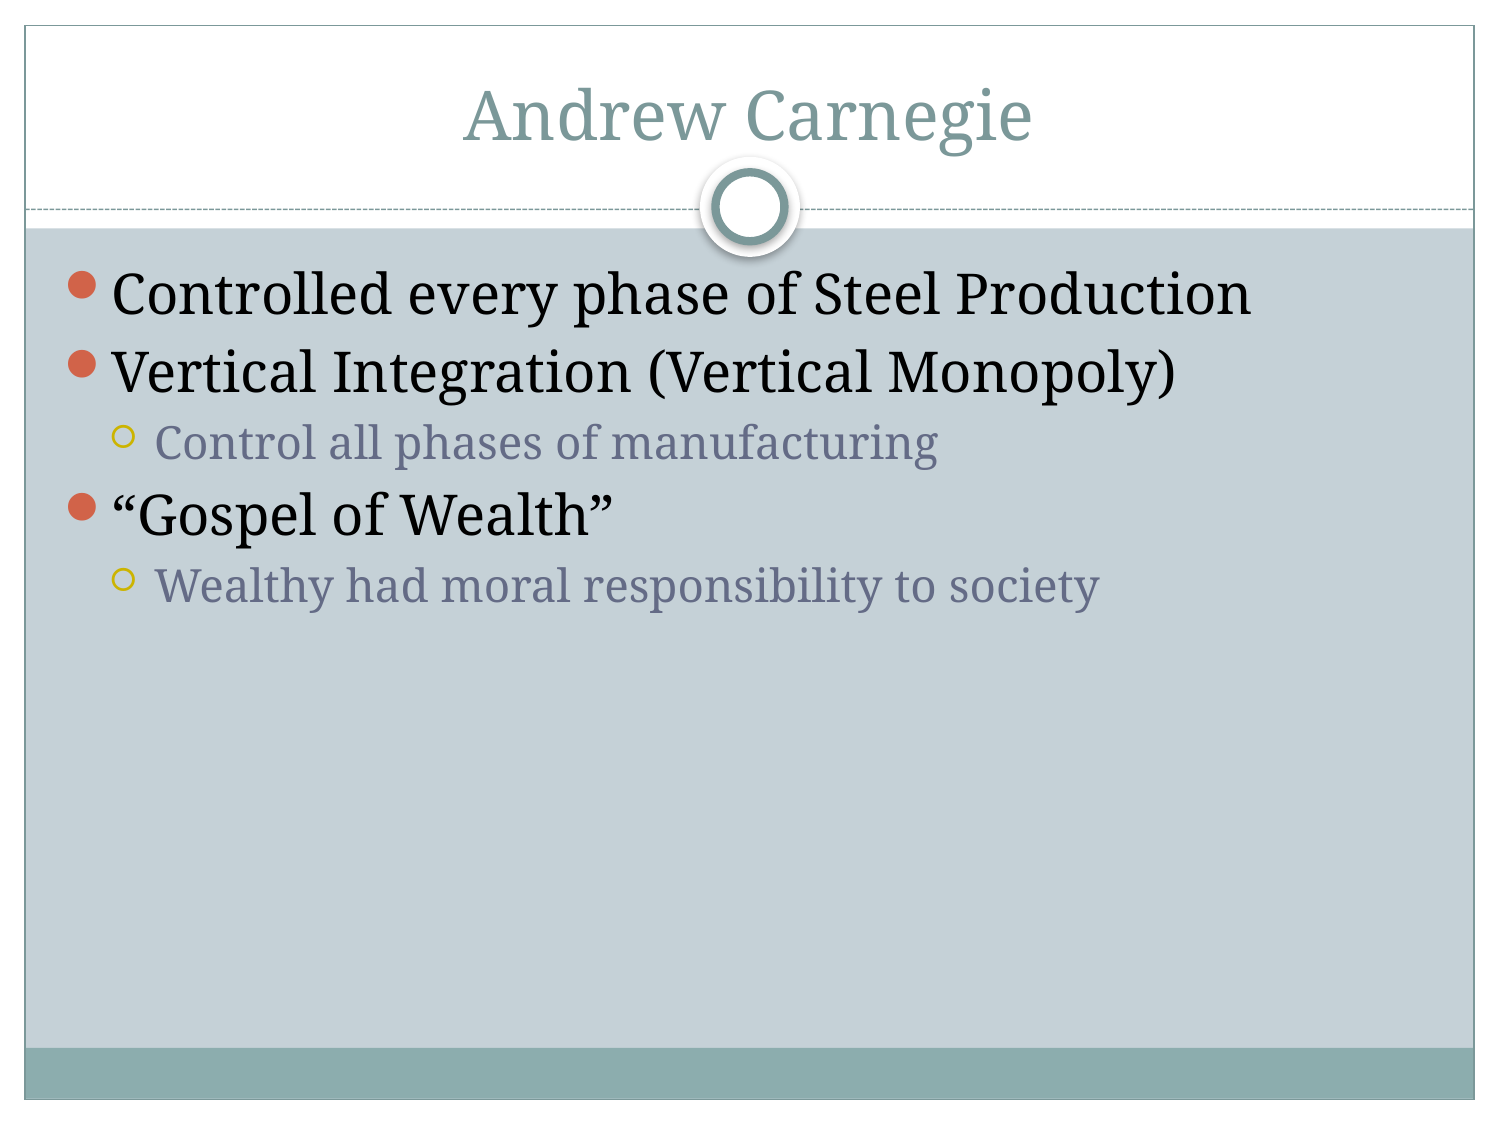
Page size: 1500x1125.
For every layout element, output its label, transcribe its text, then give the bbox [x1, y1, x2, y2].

list Controlled every phase of Steel Production Vertical Integration (Vertical Monopoly) Control all phases of manufacturing “Gospel of Wealth” Wealthy had moral responsibility to society [49, 250, 1445, 1001]
title Andrew Carnegie [49, 37, 1450, 162]
